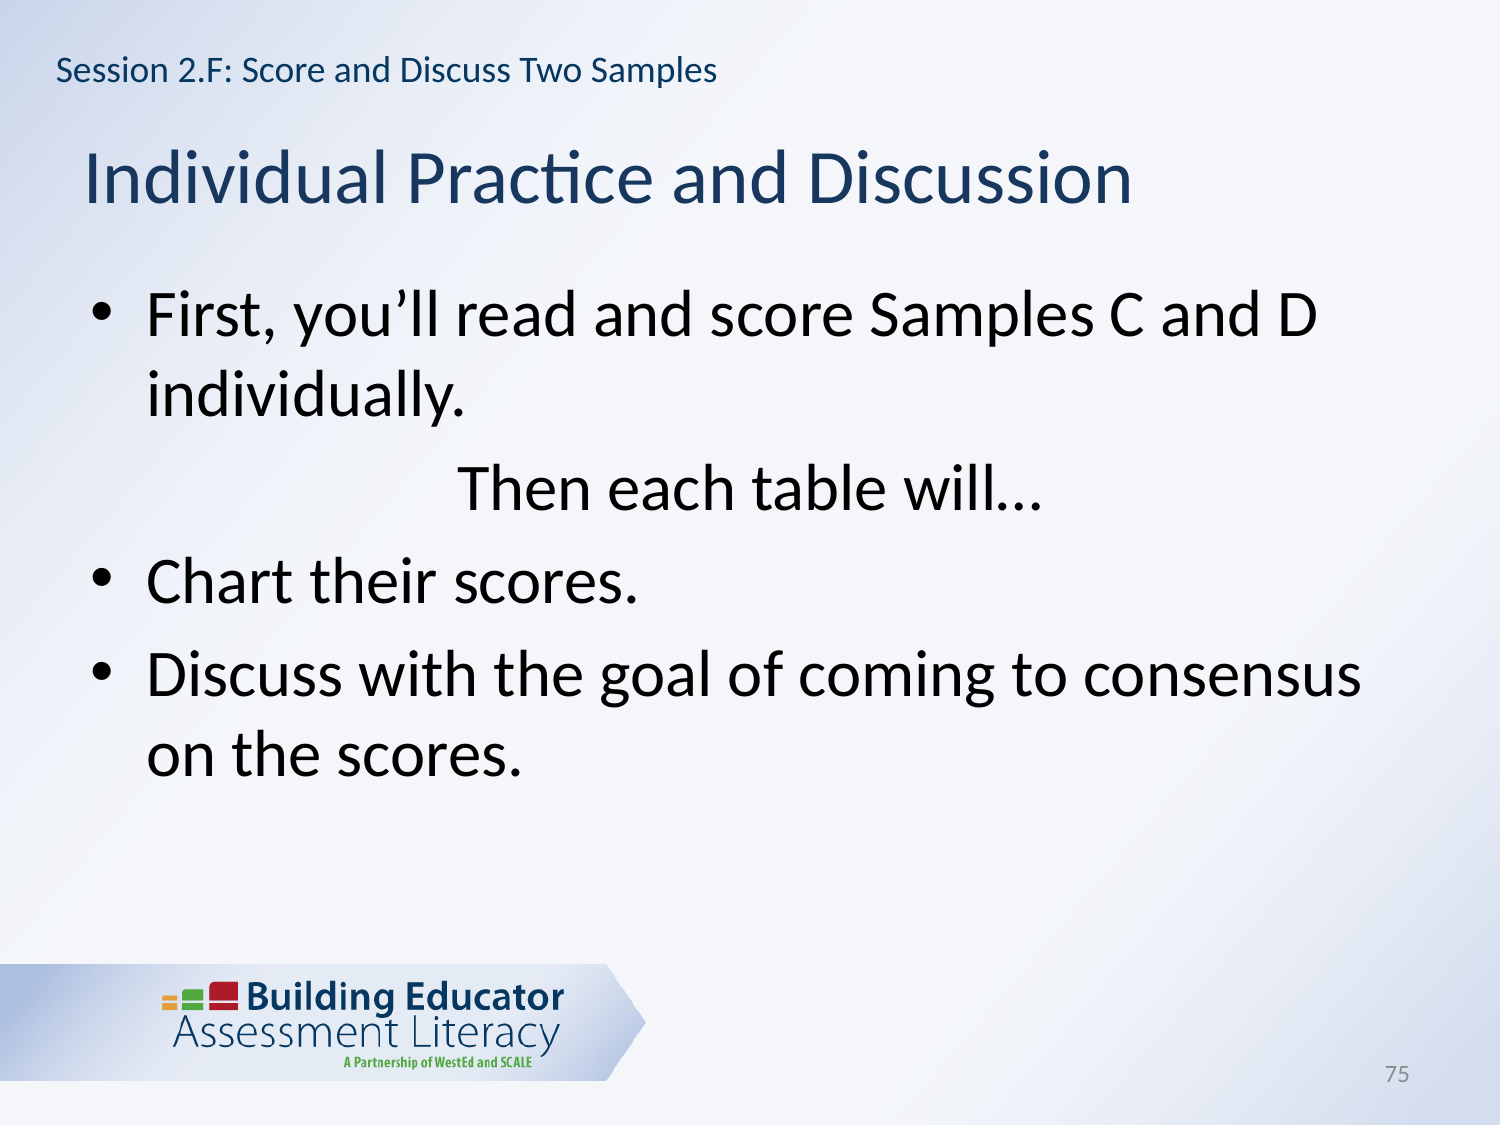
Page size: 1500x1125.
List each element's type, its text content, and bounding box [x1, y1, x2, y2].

picture [0, 0, 1500, 1125]
title Individual Practice and Discussion [68, 98, 1419, 249]
slide_number 75 [1074, 1042, 1425, 1103]
list First, you’ll read and score Samples C and D individually. Then each table will… Chart their scores. Discuss with the goal of coming to consensus on the scores. [75, 262, 1425, 938]
text_box Session 2.F: Score and Discuss Two Samples [41, 37, 734, 98]
